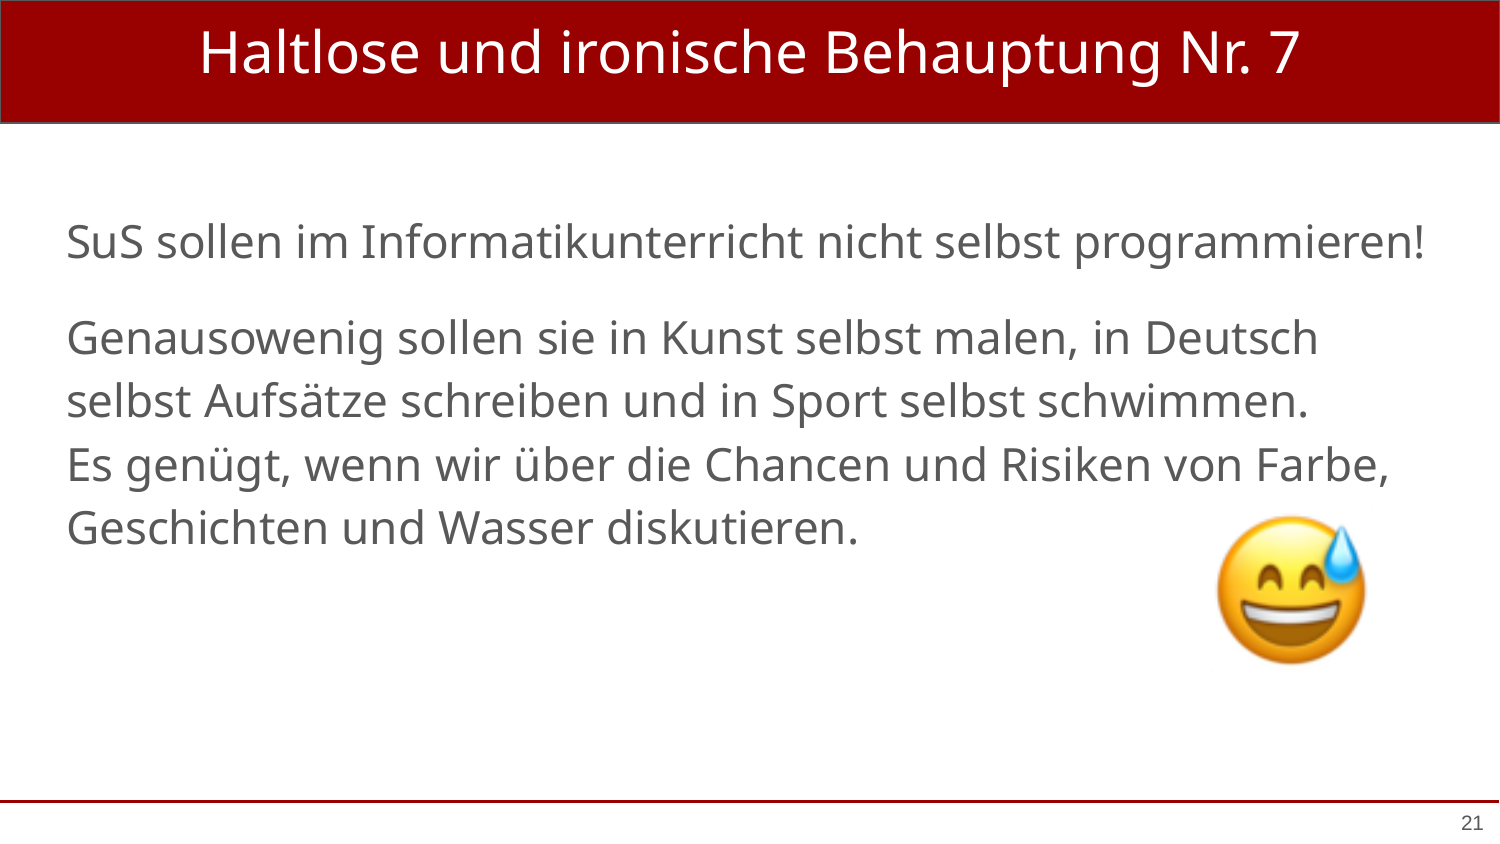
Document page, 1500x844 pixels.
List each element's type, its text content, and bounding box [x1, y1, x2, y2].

list SuS sollen im Informatikunterricht nicht selbst programmieren! Genausowenig sollen sie in Kunst selbst malen, in Deutsch selbst Aufsätze schreiben und in Sport selbst schwimmen. Es genügt, wenn wir über die Chancen und Risiken von Farbe, Geschichten und Wasser diskutieren. [51, 189, 1449, 750]
slide_number 21 [1389, 801, 1499, 844]
title Haltlose und ironische Behauptung Nr. 7 [0, 0, 1500, 123]
picture [1211, 510, 1374, 672]
